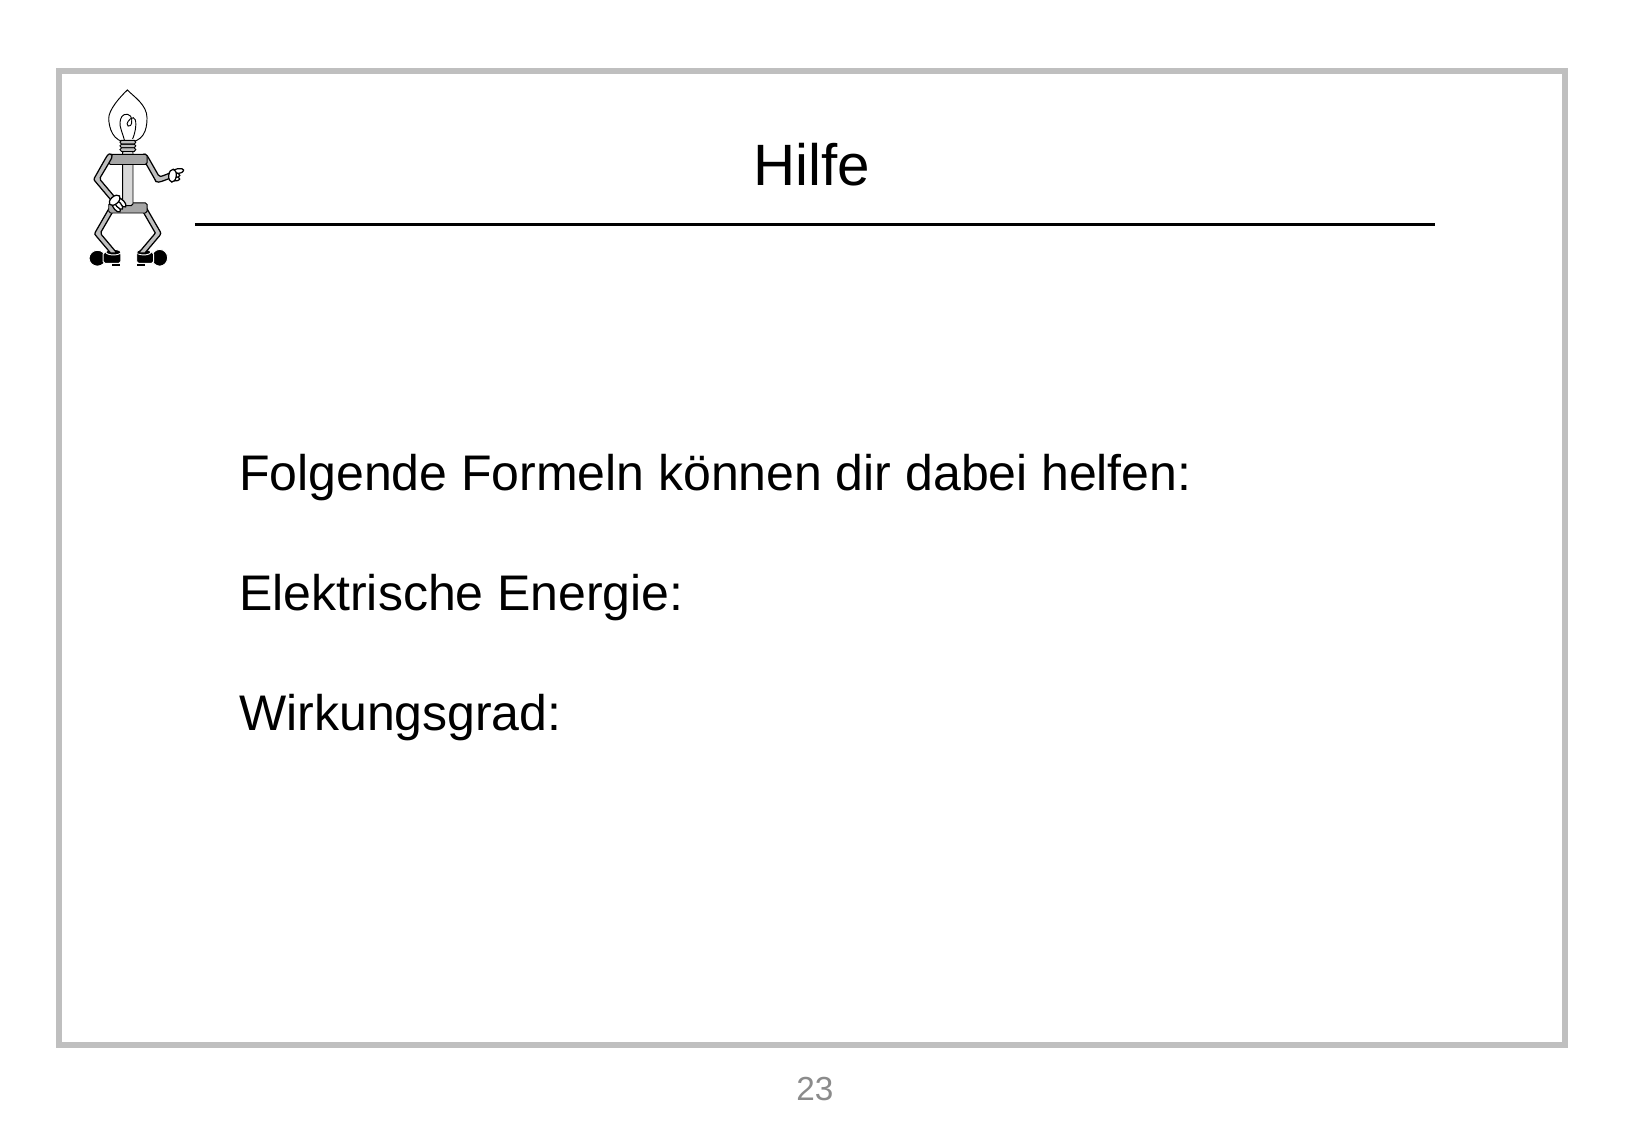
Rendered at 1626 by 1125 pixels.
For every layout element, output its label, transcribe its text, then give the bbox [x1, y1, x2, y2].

slide_number 23 [631, 1057, 998, 1117]
